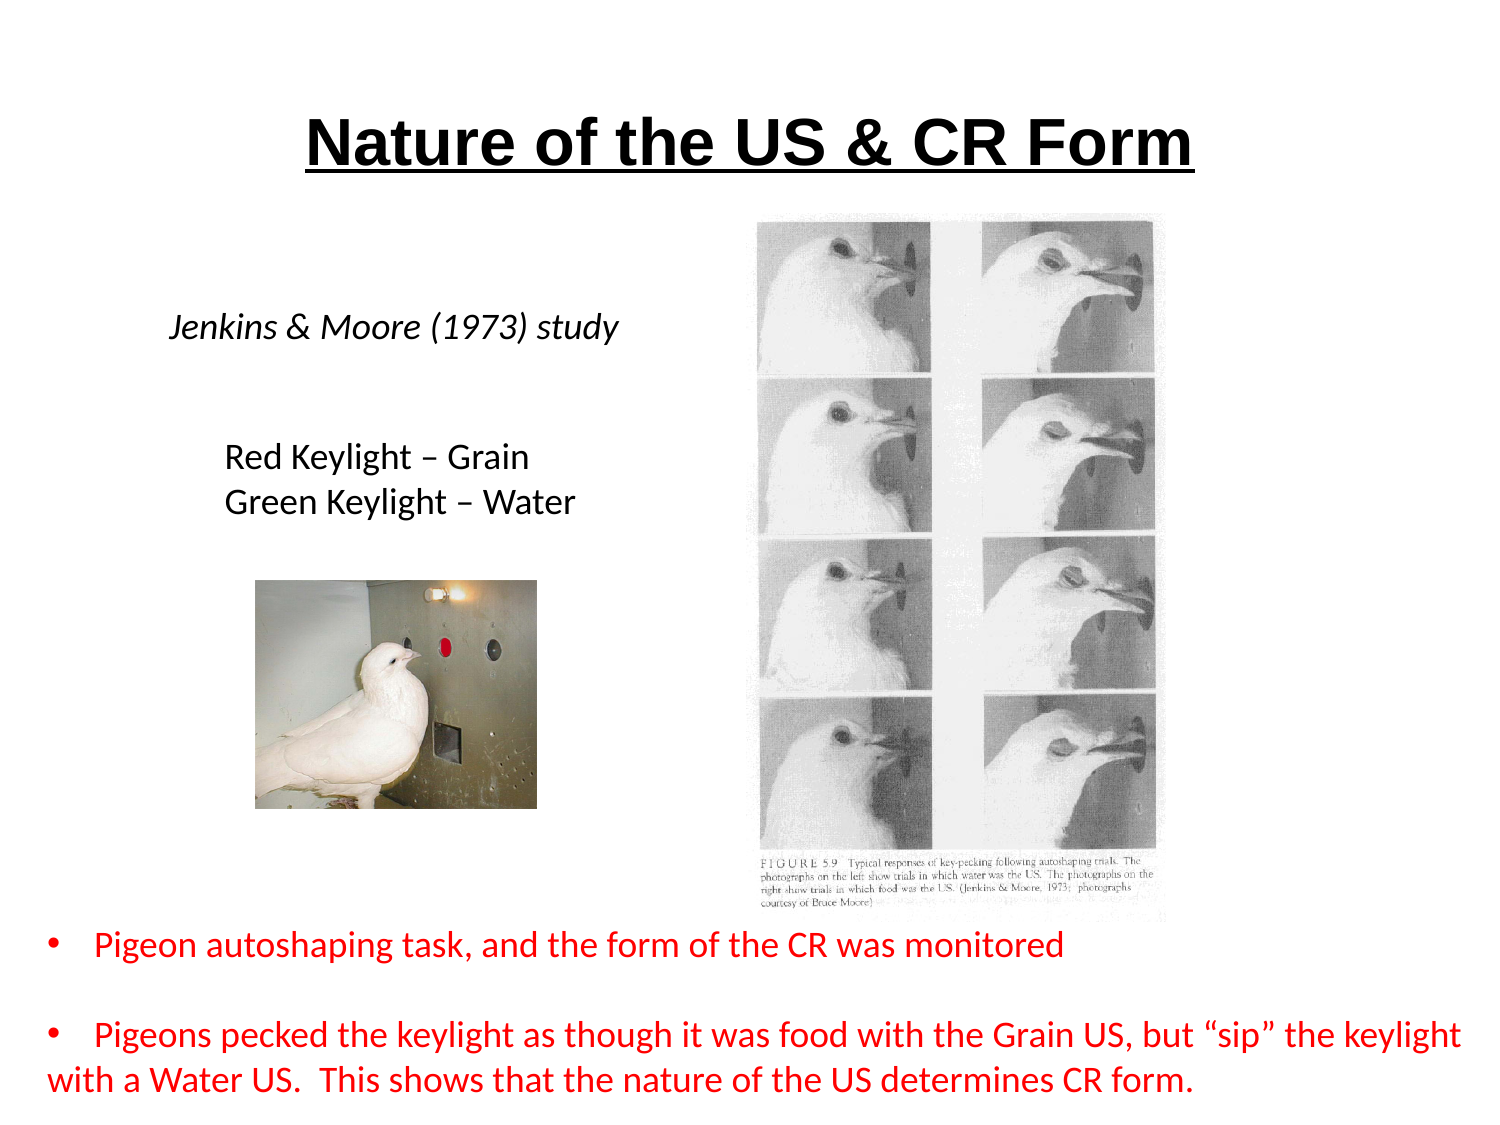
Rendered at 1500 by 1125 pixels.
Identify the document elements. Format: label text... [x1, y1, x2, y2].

text_box Red Keylight – Grain Green Keylight – Water [209, 424, 592, 530]
title Nature of the US & CR Form [75, 45, 1425, 233]
picture [255, 580, 538, 810]
text_box Pigeon autoshaping task, and the form of the CR was monitored Pigeons pecked the keylight as though it was food with the Grain US, but “sip” the keylight with a Water US. This shows that the nature of the US determines CR form. [32, 912, 1479, 1108]
text_box Jenkins & Moore (1973) study [154, 295, 634, 355]
picture [746, 213, 1166, 922]
